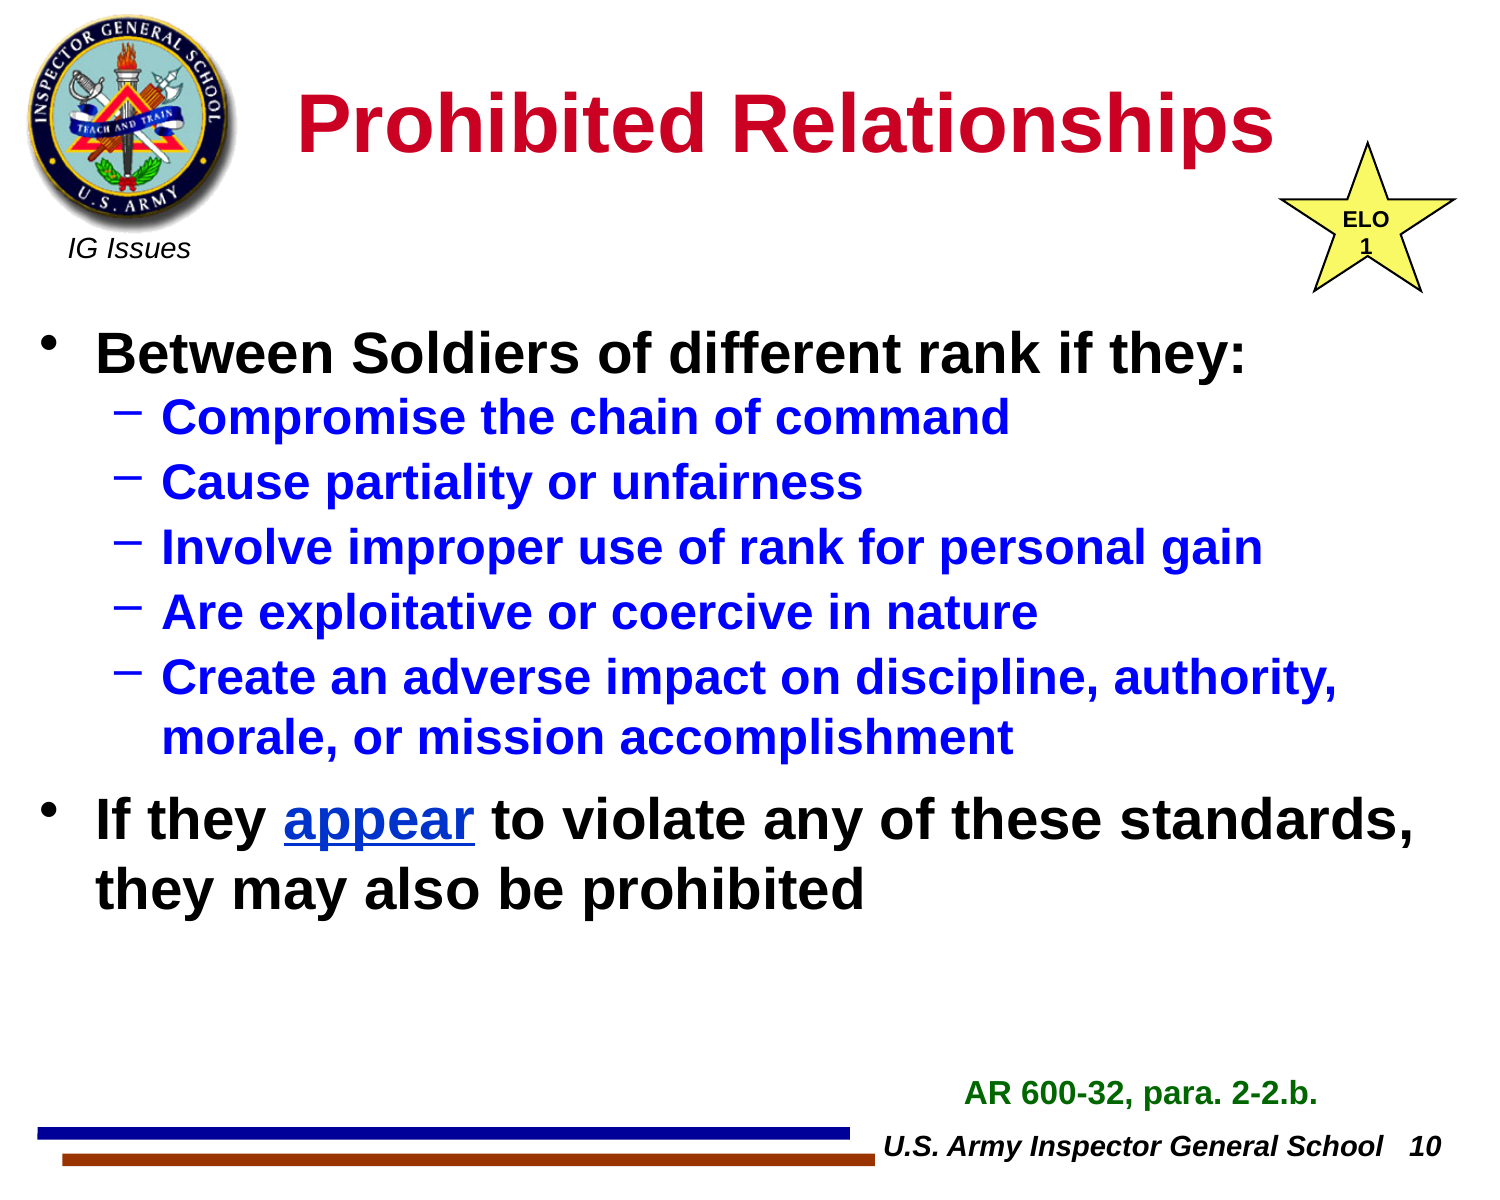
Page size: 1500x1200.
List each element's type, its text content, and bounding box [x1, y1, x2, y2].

footer U.S. Army Inspector General School 10 [824, 1119, 1500, 1200]
text_box [512, 1093, 988, 1174]
text_box AR 600-32, para. 2-2.b. [949, 1063, 1334, 1119]
picture [24, 13, 241, 235]
title Prohibited Relationships [205, 18, 1368, 220]
text_box [112, 1093, 425, 1174]
list Between Soldiers of different rank if they: Compromise the chain of command Cause partiality or unfairness Involve improper use of rank for personal gain Are exploitative or coercive in nature Create an adverse impact on discipline, authority, morale, or mission accomplishment If they appear to violate any of these standards, they may also be prohibited [23, 306, 1480, 1155]
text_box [1281, 142, 1455, 296]
